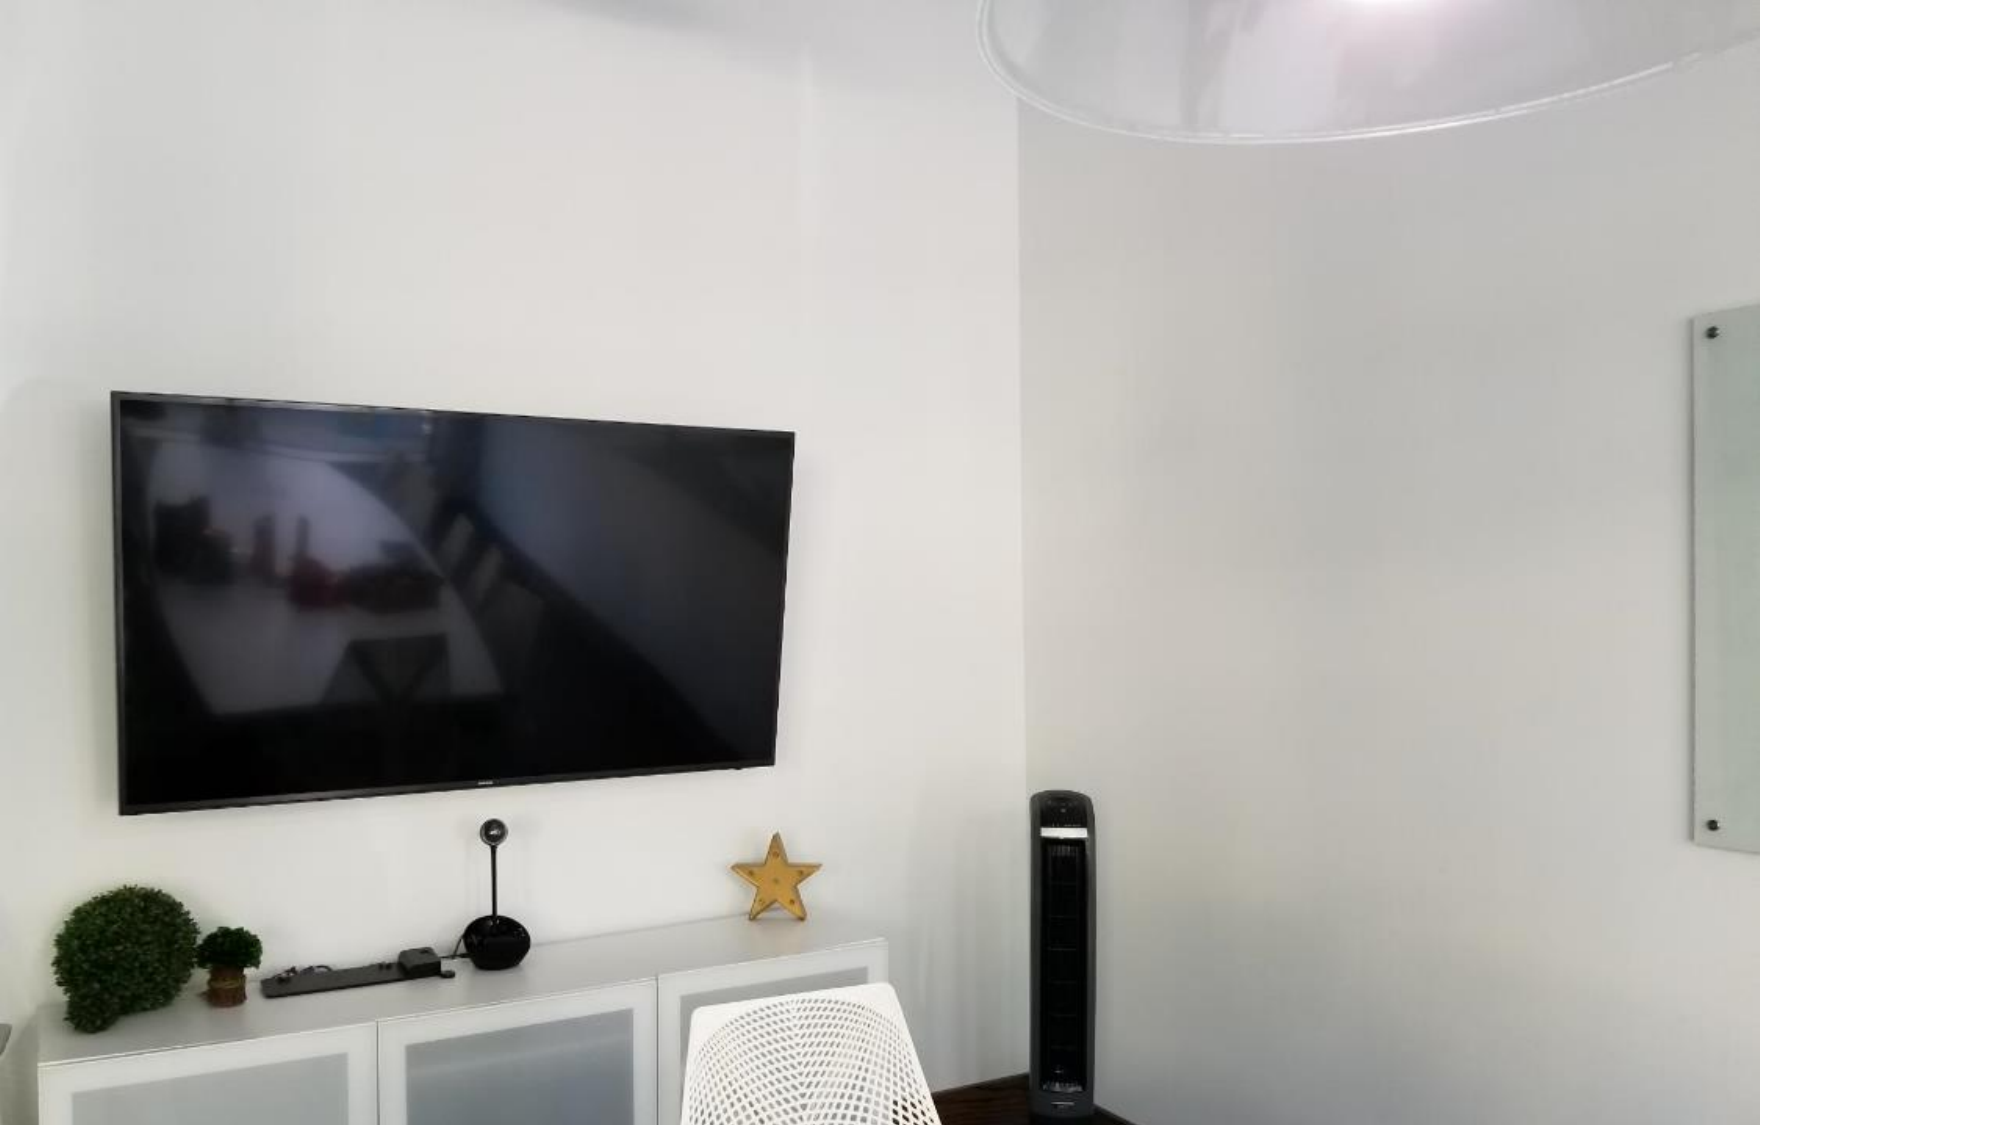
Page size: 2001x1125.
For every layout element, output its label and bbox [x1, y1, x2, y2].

picture [0, 0, 1760, 1125]
